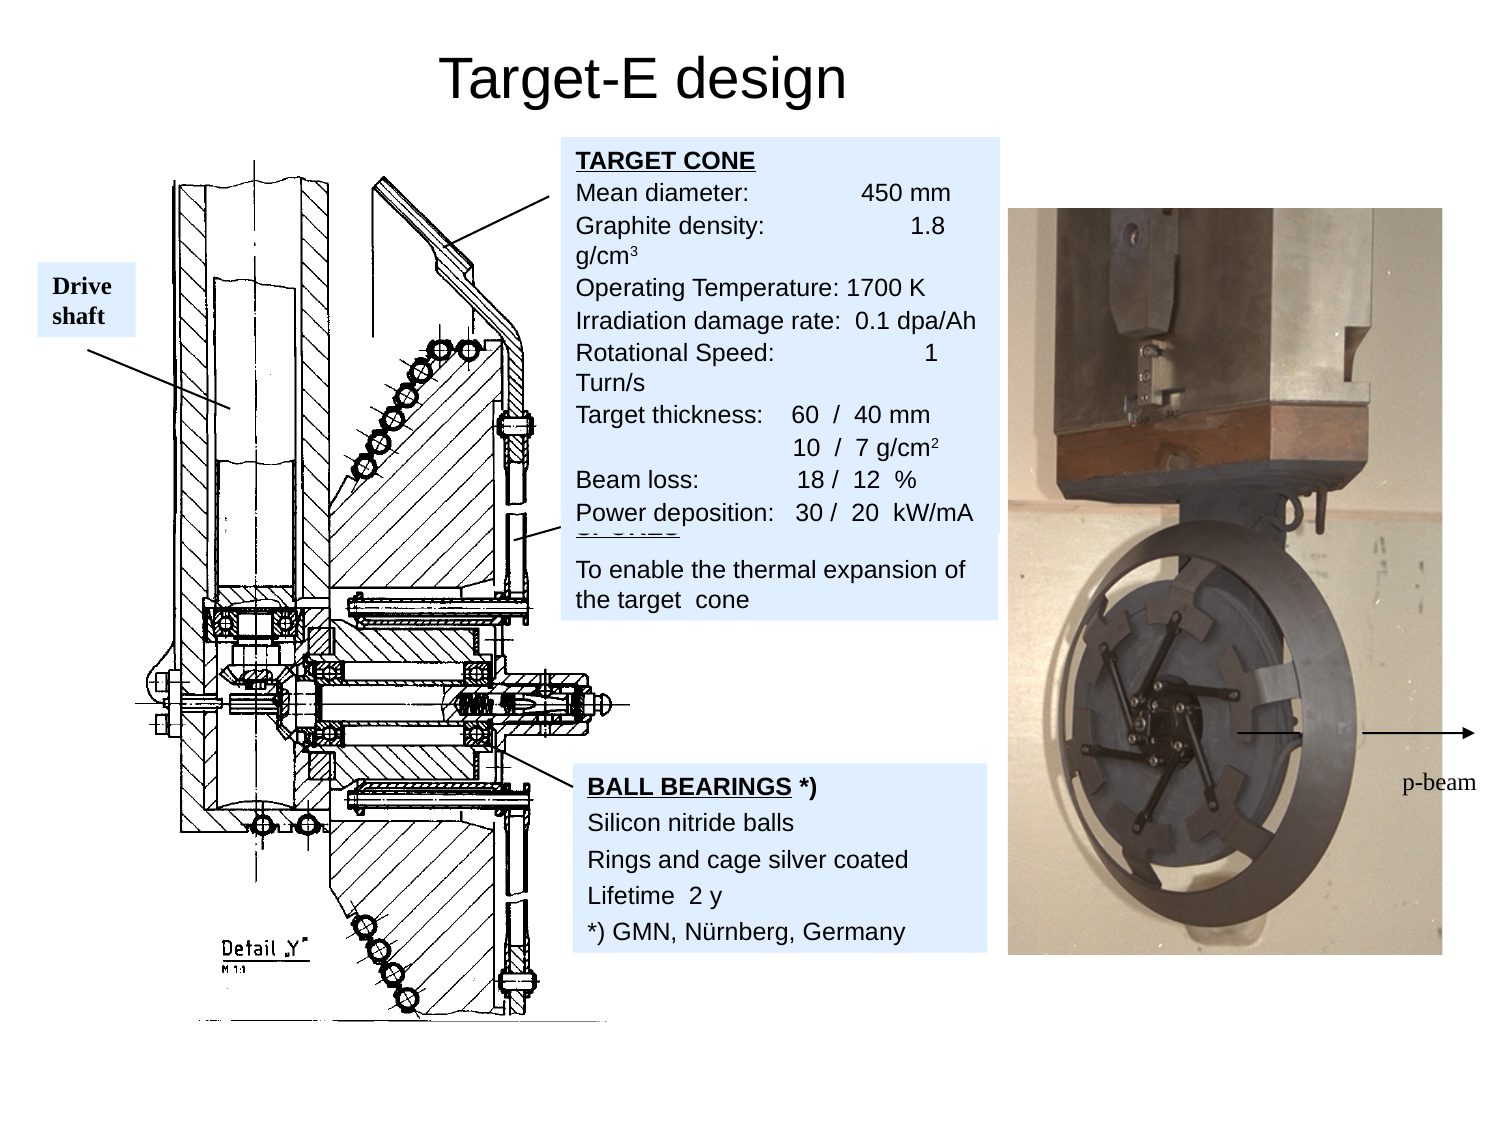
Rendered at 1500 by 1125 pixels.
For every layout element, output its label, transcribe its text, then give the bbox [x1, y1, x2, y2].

picture [135, 136, 631, 1024]
title Target-E design [395, 31, 892, 119]
text_box Drive shaft [37, 262, 130, 338]
text_box [1446, 726, 1475, 740]
text_box BALL BEARINGS *) Silicon nitride balls Rings and cage silver coated Lifetime 2 y *) GMN, Nürnberg, Germany [635, 763, 988, 953]
text_box SPOKES To enable the thermal expansion of the target cone [635, 534, 999, 621]
text_box TARGET CONE Mean diameter: 450 mm Graphite density: 1.8 g/cm3 Operating Temperature: 1700 K Irradiation damage rate: 0.1 dpa/Ah Rotational Speed: 1 Turn/s Target thickness: 60 / 40 mm 10 / 7 g/cm2 Beam loss: 18 / 12 % Power deposition: 30 / 20 kW/mA [632, 137, 1000, 534]
picture [1007, 207, 1443, 955]
text_box p-beam [1446, 758, 1500, 803]
